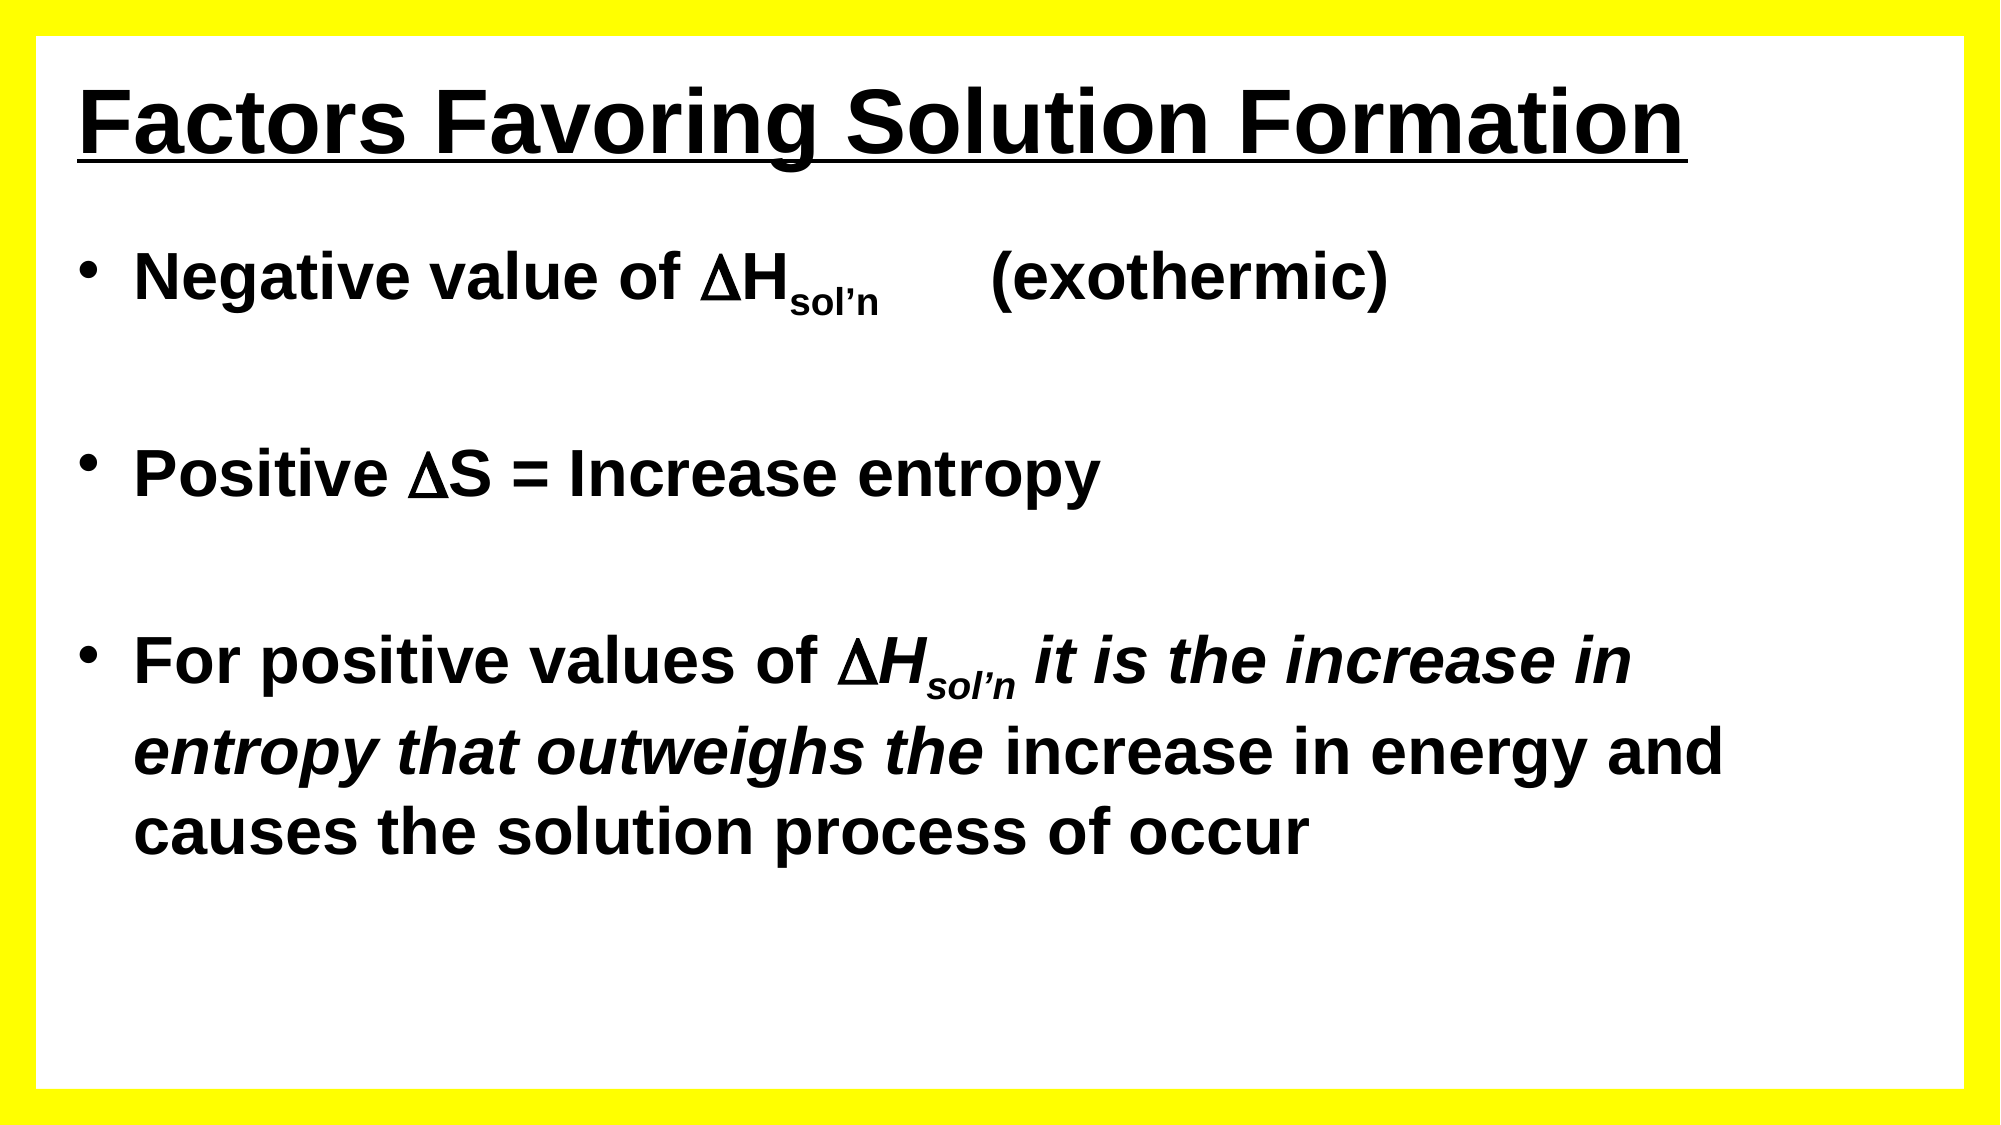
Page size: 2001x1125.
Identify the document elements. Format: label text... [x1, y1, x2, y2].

text_box Factors Favoring Solution Formation [62, 38, 1962, 202]
text_box [0, 0, 2000, 1125]
list Negative value of Hsol’n (exothermic) Positive S = Increase entropy For positive values of Hsol’n it is the increase in entropy that outweighs the increase in energy and causes the solution process of occur [62, 224, 1763, 901]
